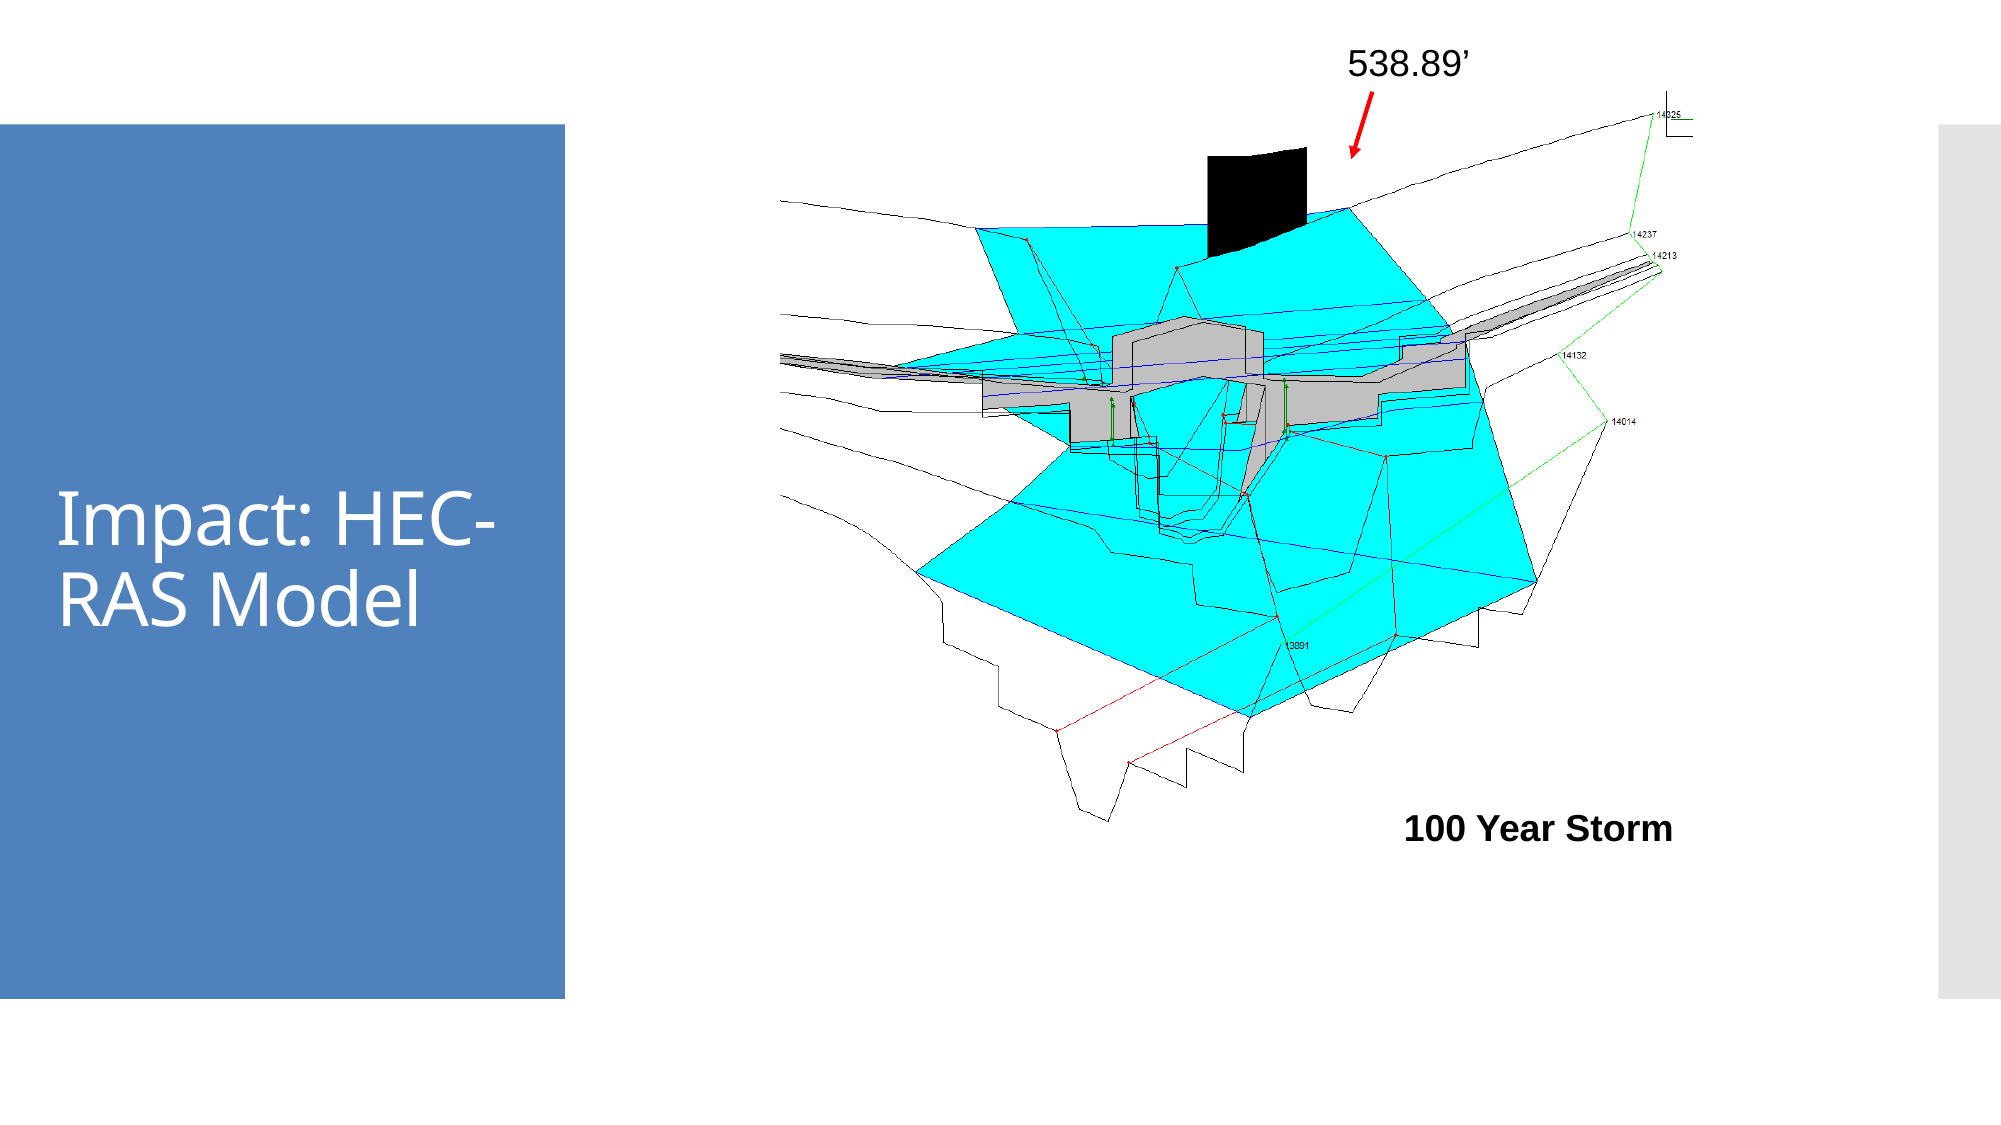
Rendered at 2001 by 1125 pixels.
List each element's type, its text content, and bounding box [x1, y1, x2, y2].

text_box 538.89’ [1332, 31, 1495, 91]
picture [779, 91, 1693, 826]
title Impact: HEC-RAS Model [41, 184, 525, 940]
text_box 100 Year Storm [1389, 796, 1717, 856]
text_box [1350, 91, 1373, 160]
